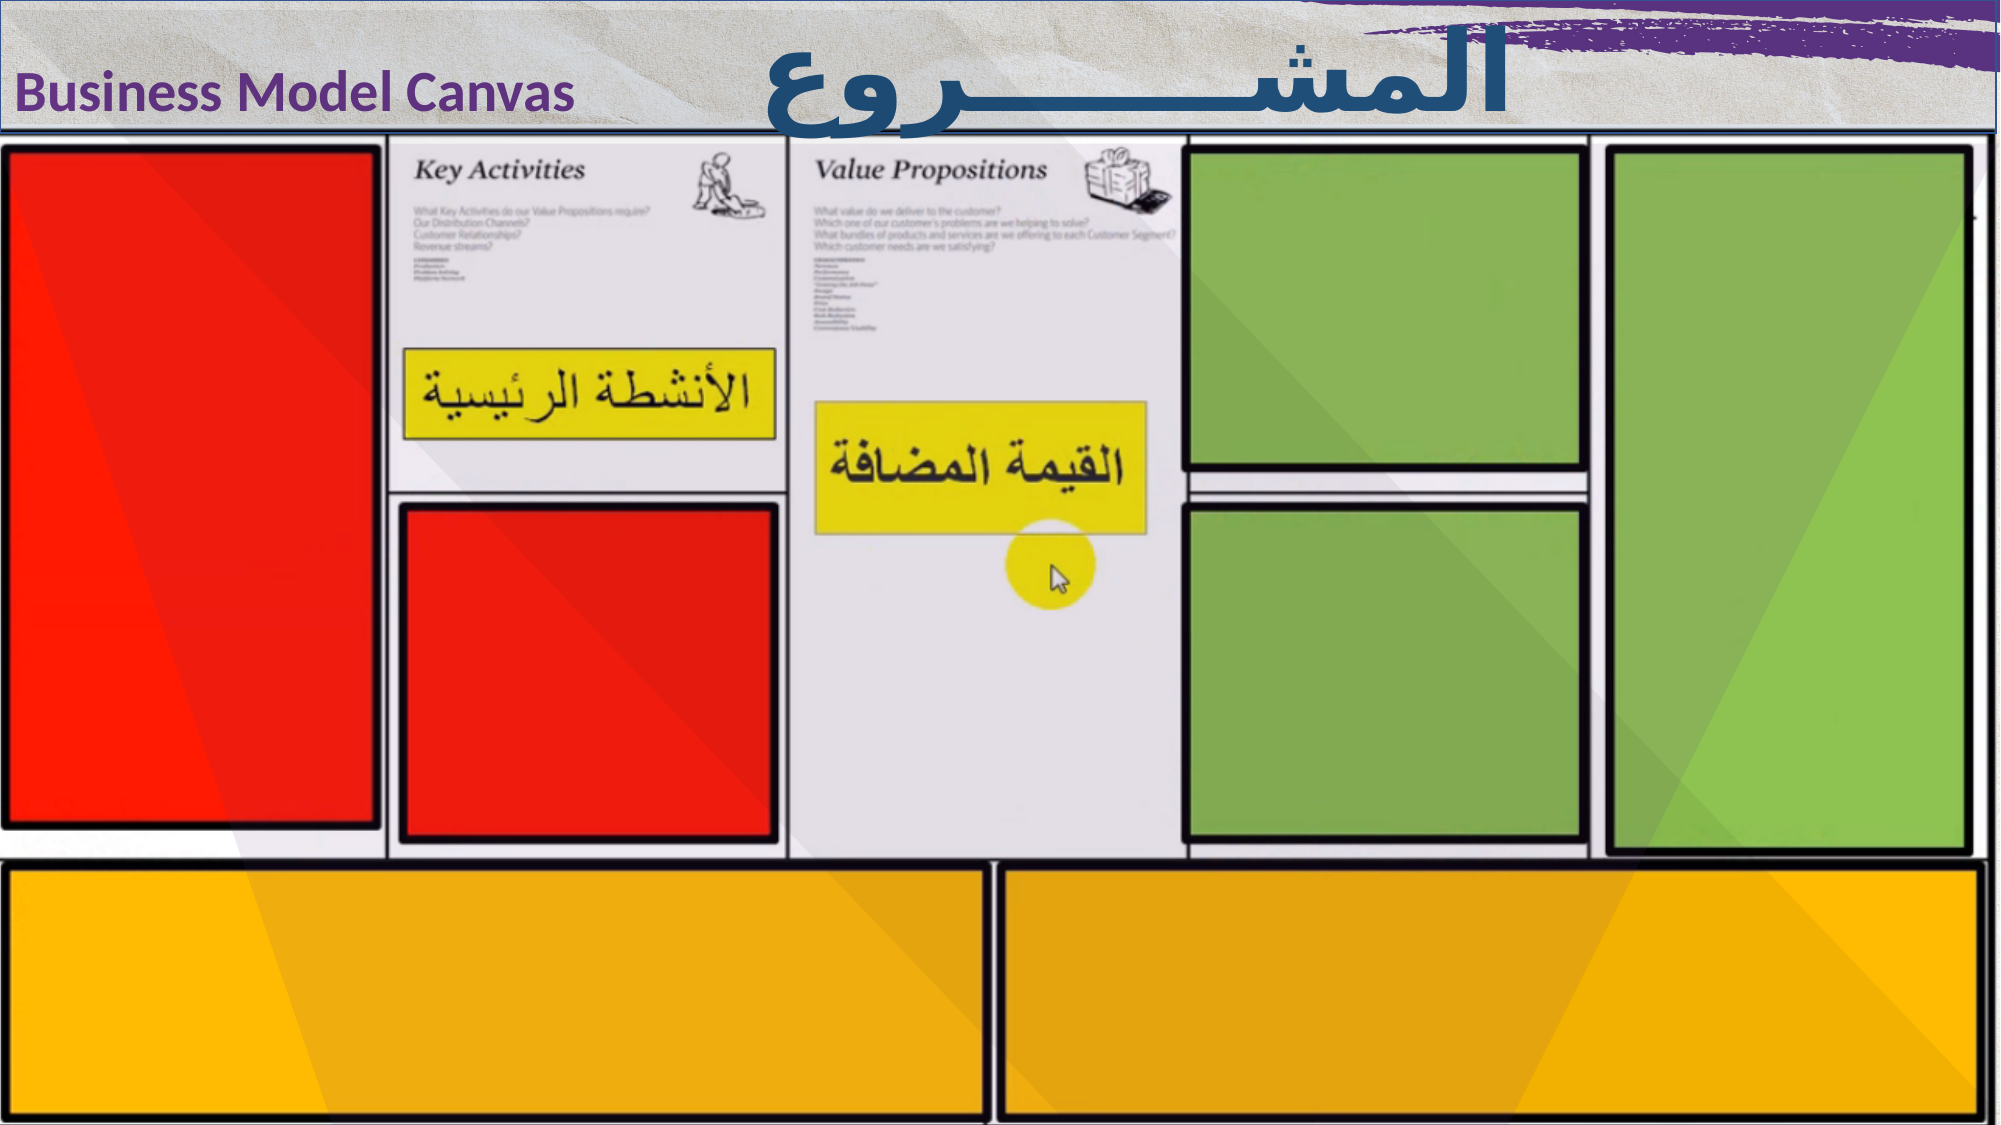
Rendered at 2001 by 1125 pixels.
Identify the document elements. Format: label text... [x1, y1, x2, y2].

text_box [0, 9, 1053, 124]
picture [0, 0, 2001, 1125]
text_box المشـــــــروع Business Model Canvas [0, 0, 1997, 124]
